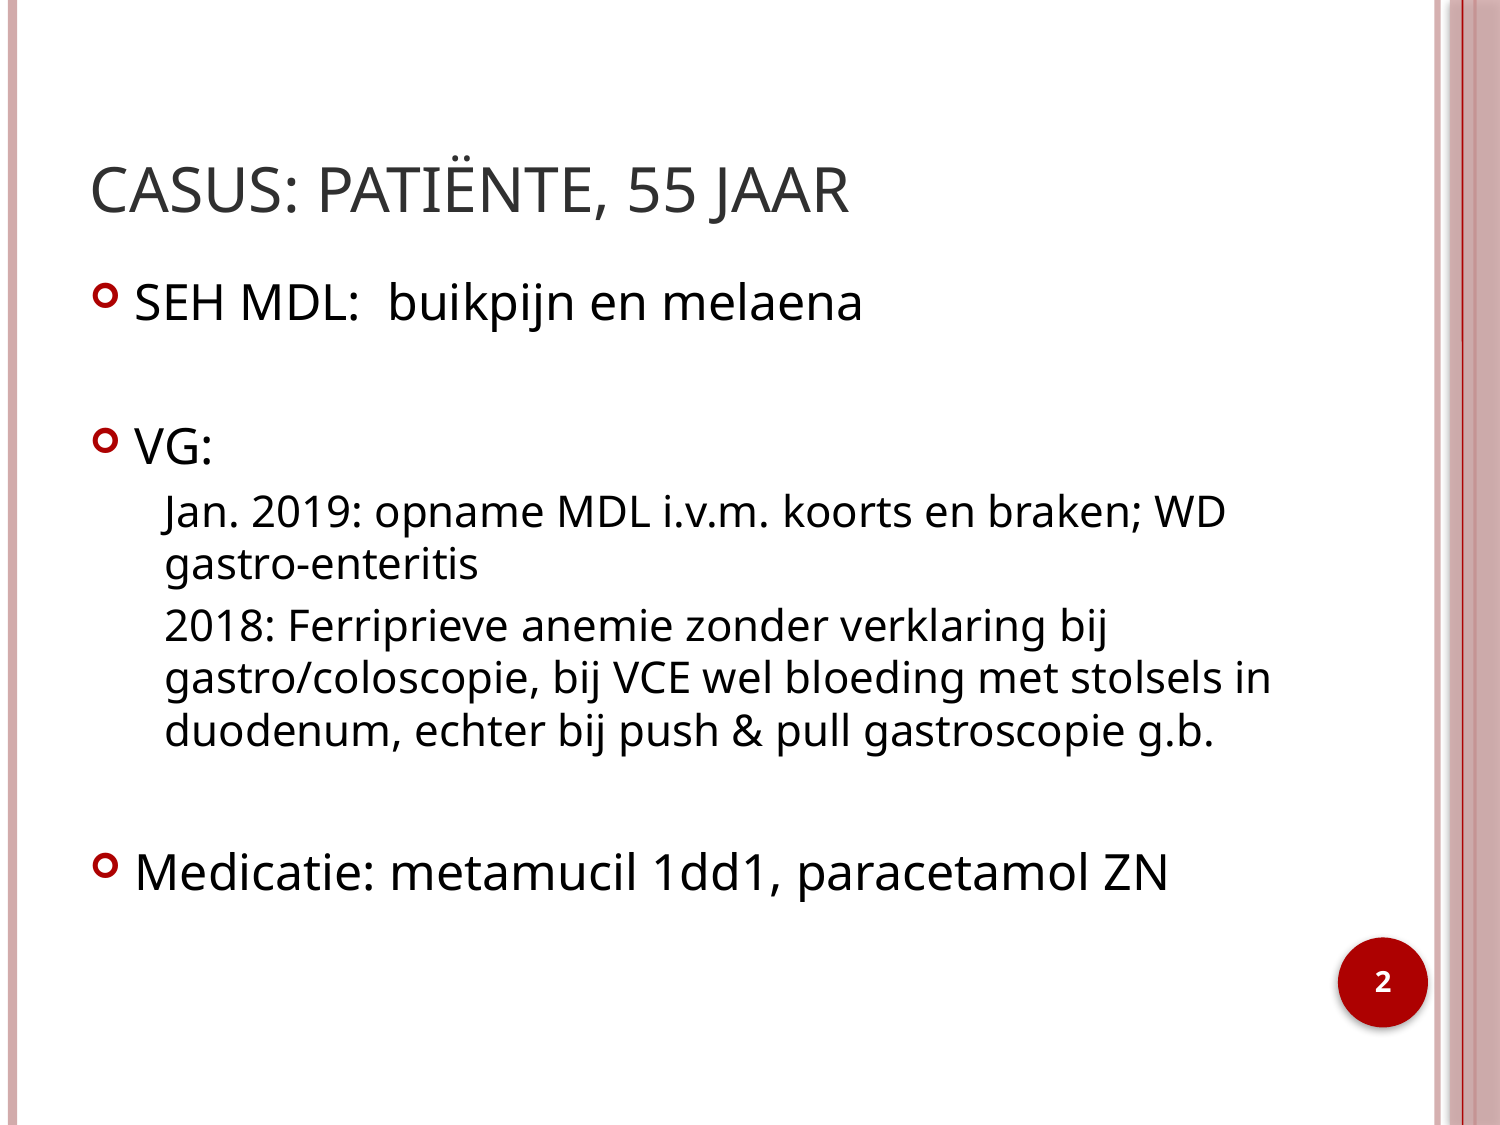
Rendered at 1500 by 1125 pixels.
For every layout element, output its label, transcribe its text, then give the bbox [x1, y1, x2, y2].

slide_number 2 [1333, 940, 1434, 1027]
title Casus: patiënte, 55 jaar [75, 45, 1300, 233]
list SEH MDL: buikpijn en melaena VG: Jan. 2019: opname MDL i.v.m. koorts en braken; WD gastro-enteritis 2018: Ferriprieve anemie zonder verklaring bij gastro/coloscopie, bij VCE wel bloeding met stolsels in duodenum, echter bij push & pull gastroscopie g.b. Medicatie: metamucil 1dd1, paracetamol ZN [75, 262, 1300, 1062]
